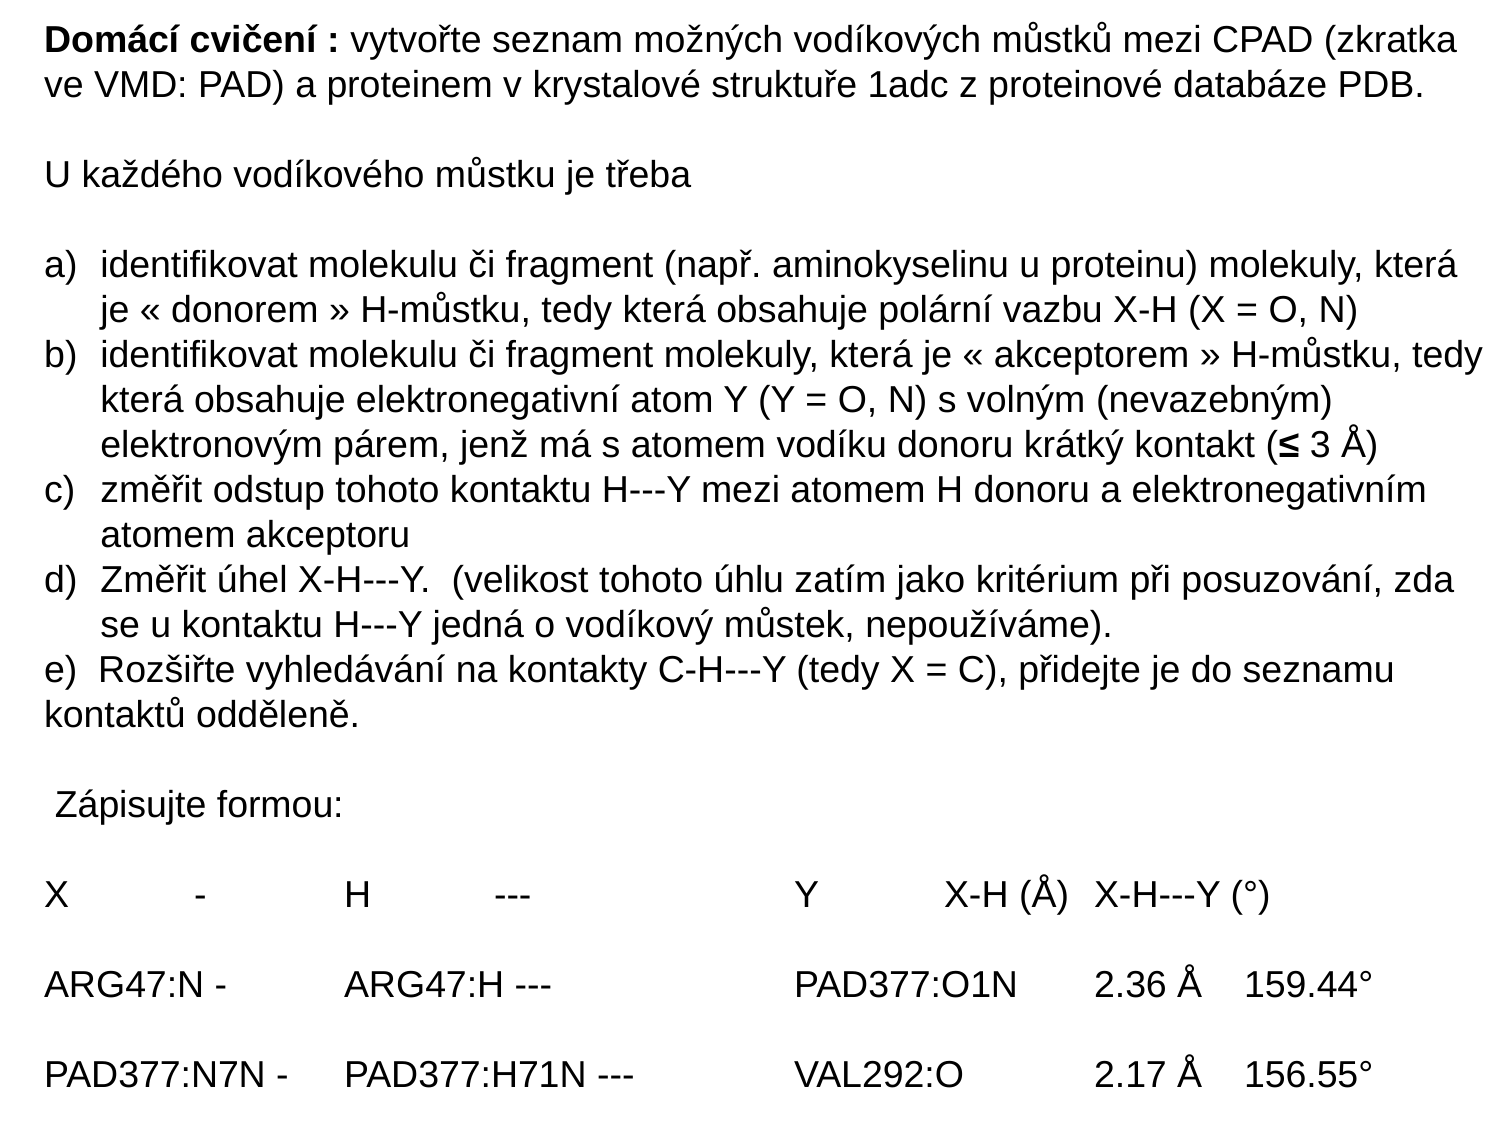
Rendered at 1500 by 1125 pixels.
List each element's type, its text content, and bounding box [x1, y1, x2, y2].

text_box Domácí cvičení : vytvořte seznam možných vodíkových můstků mezi CPAD (zkratka ve VMD: PAD) a proteinem v krystalové struktuře 1adc z proteinové databáze PDB. U každého vodíkového můstku je třeba identifikovat molekulu či fragment (např. aminokyselinu u proteinu) molekuly, která je « donorem » H-můstku, tedy která obsahuje polární vazbu X-H (X = O, N) identifikovat molekulu či fragment molekuly, která je « akceptorem » H-můstku, tedy která obsahuje elektronegativní atom Y (Y = O, N) s volným (nevazebným) elektronovým párem, jenž má s atomem vodíku donoru krátký kontakt (≤ 3 Å) změřit odstup tohoto kontaktu H---Y mezi atomem H donoru a elektronegativním atomem akceptoru Změřit úhel X-H---Y. (velikost tohoto úhlu zatím jako kritérium při posuzování, zda se u kontaktu H---Y jedná o vodíkový můstek, nepoužíváme). e) Rozšiřte vyhledávání na kontakty C-H---Y (tedy X = C), přidejte je do seznamu kontaktů odděleně. Zápisujte formou: X - H --- Y X-H (Å) X-H---Y (°) ARG47:N - ARG47:H --- PAD377:O1N 2.36 Å 159.44° PAD377:N7N - PAD377:H71N --- VAL292:O 2.17 Å 156.55° [29, 7, 1500, 1125]
